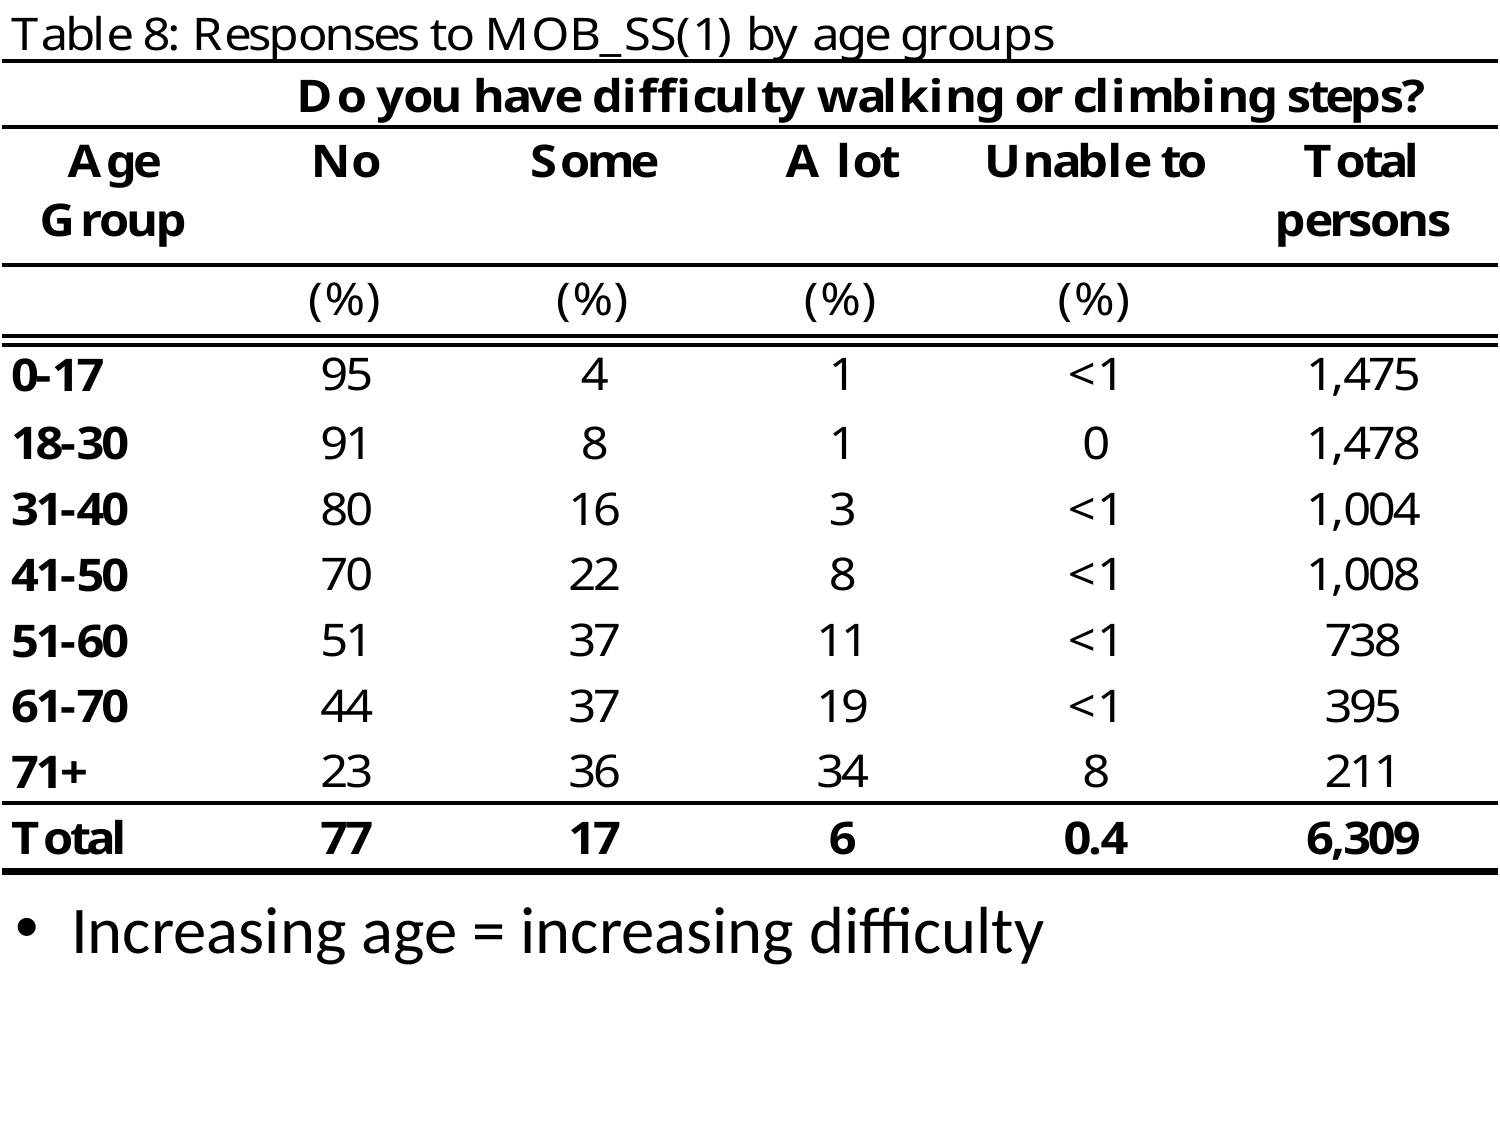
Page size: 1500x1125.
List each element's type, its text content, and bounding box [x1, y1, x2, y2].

picture [0, 0, 1500, 876]
list Increasing age = increasing difficulty [0, 881, 1500, 1125]
